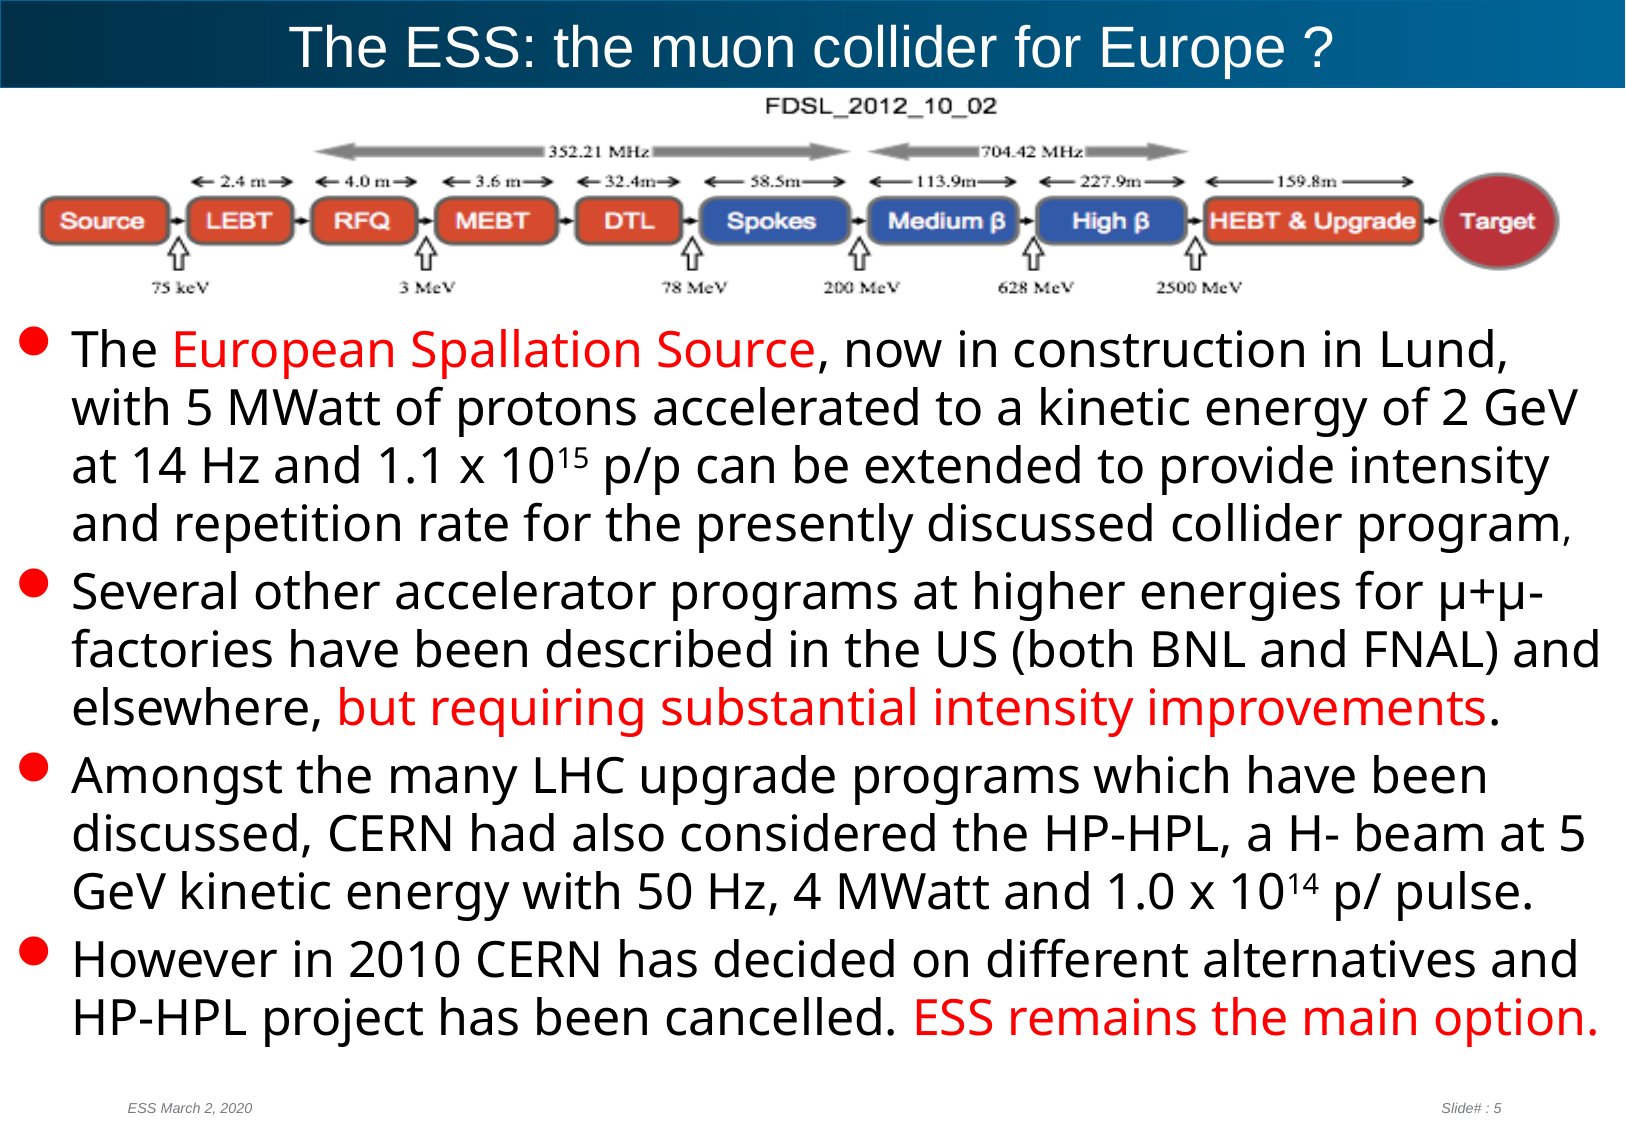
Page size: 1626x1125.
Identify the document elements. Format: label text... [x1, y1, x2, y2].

footer ESS March 2, 2020 [112, 1074, 628, 1113]
title The ESS: the muon collider for Europe ? [0, 0, 1625, 88]
list The European Spallation Source, now in construction in Lund, with 5 MWatt of protons accelerated to a kinetic energy of 2 GeV at 14 Hz and 1.1 x 1015 p/p can be extended to provide intensity and repetition rate for the presently discussed collider program, Several other accelerator programs at higher energies for µ+µ- factories have been described in the US (both BNL and FNAL) and elsewhere, but requiring substantial intensity improvements. Amongst the many LHC upgrade programs which have been discussed, CERN had also considered the HP-HPL, a H- beam at 5 GeV kinetic energy with 50 Hz, 4 MWatt and 1.0 x 1014 p/ pulse. However in 2010 CERN has decided on different alternatives and HP-HPL project has been cancelled. ESS remains the main option. [0, 312, 1625, 1026]
slide_number Slide# : 5 [1177, 1074, 1517, 1113]
picture [24, 89, 1588, 326]
